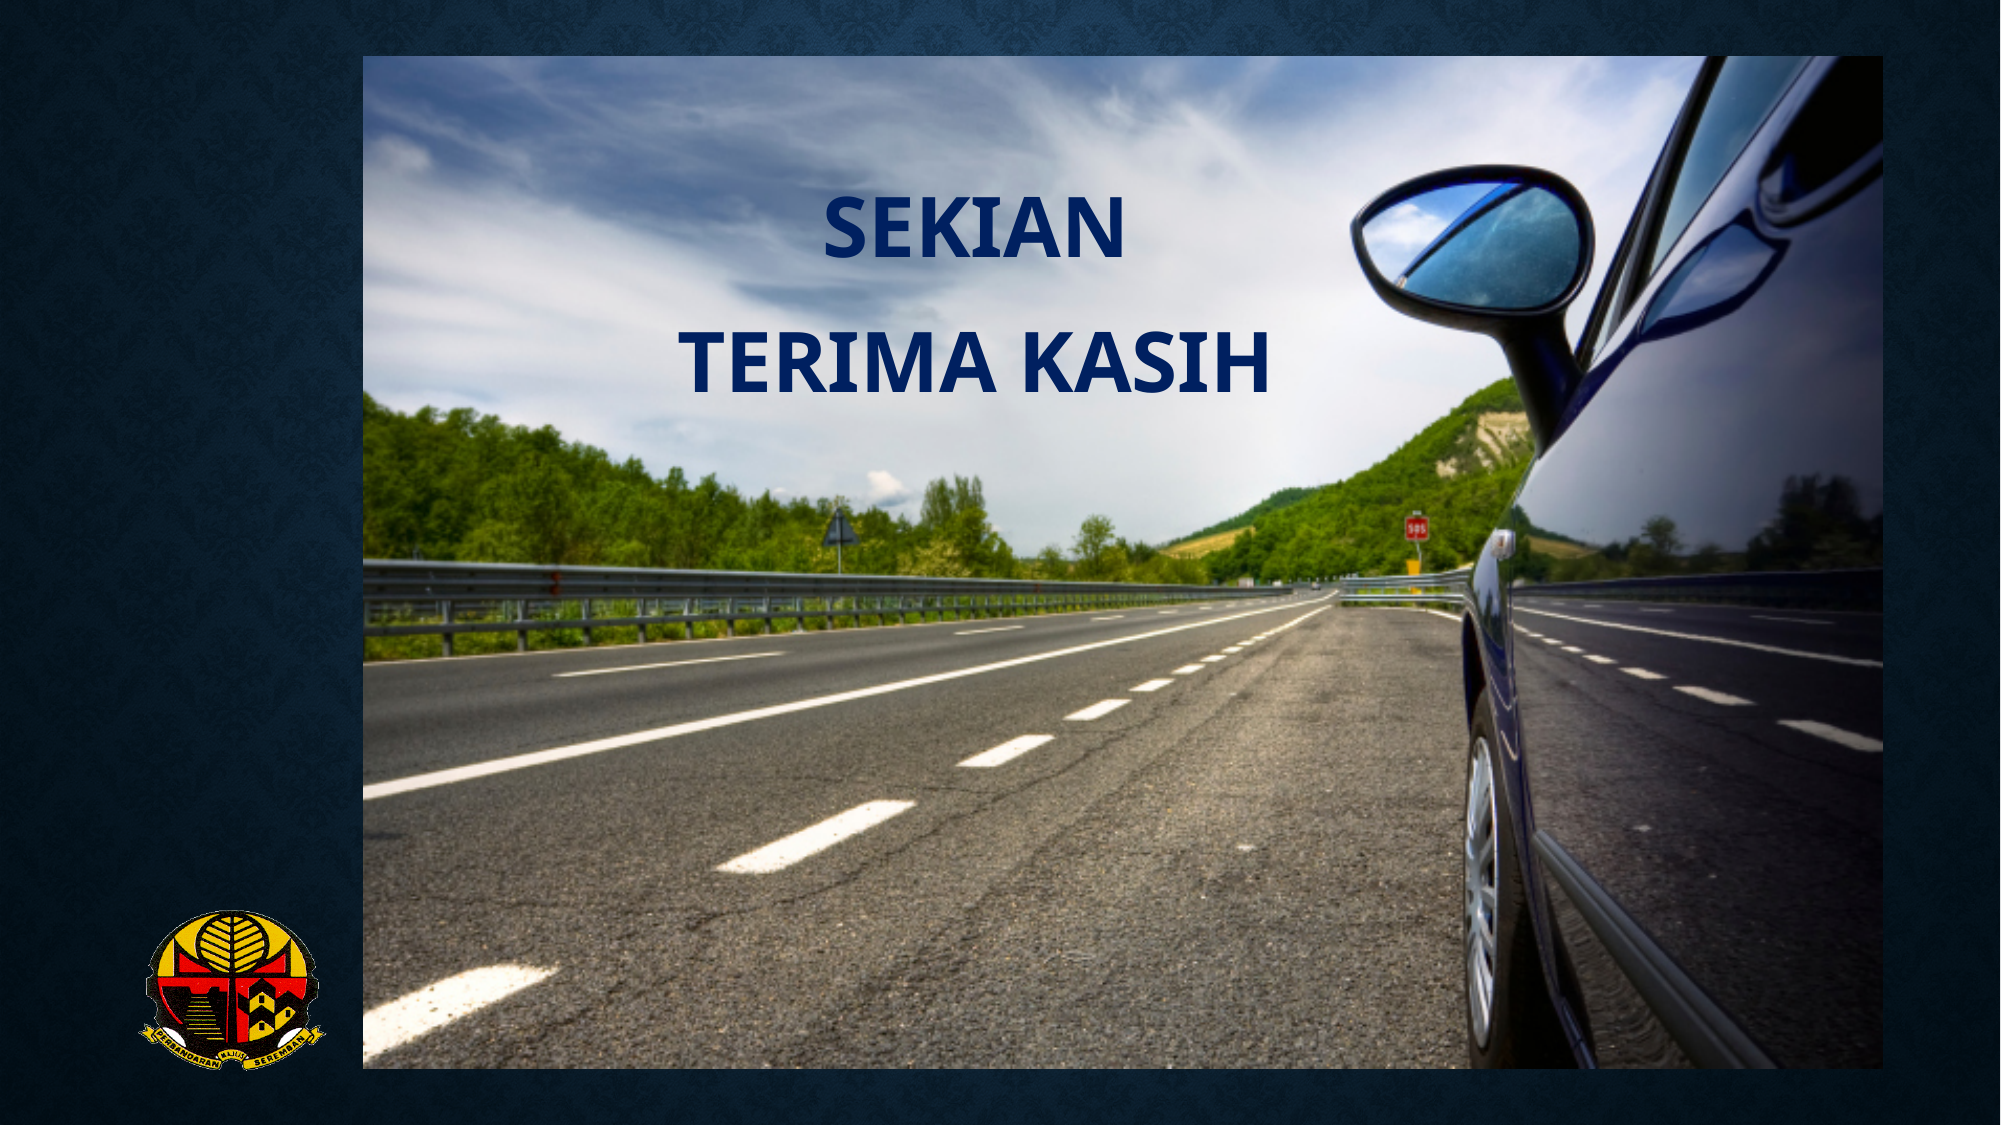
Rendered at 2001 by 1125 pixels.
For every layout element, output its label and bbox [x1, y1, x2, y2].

picture [131, 895, 333, 1085]
picture [362, 55, 1883, 1070]
